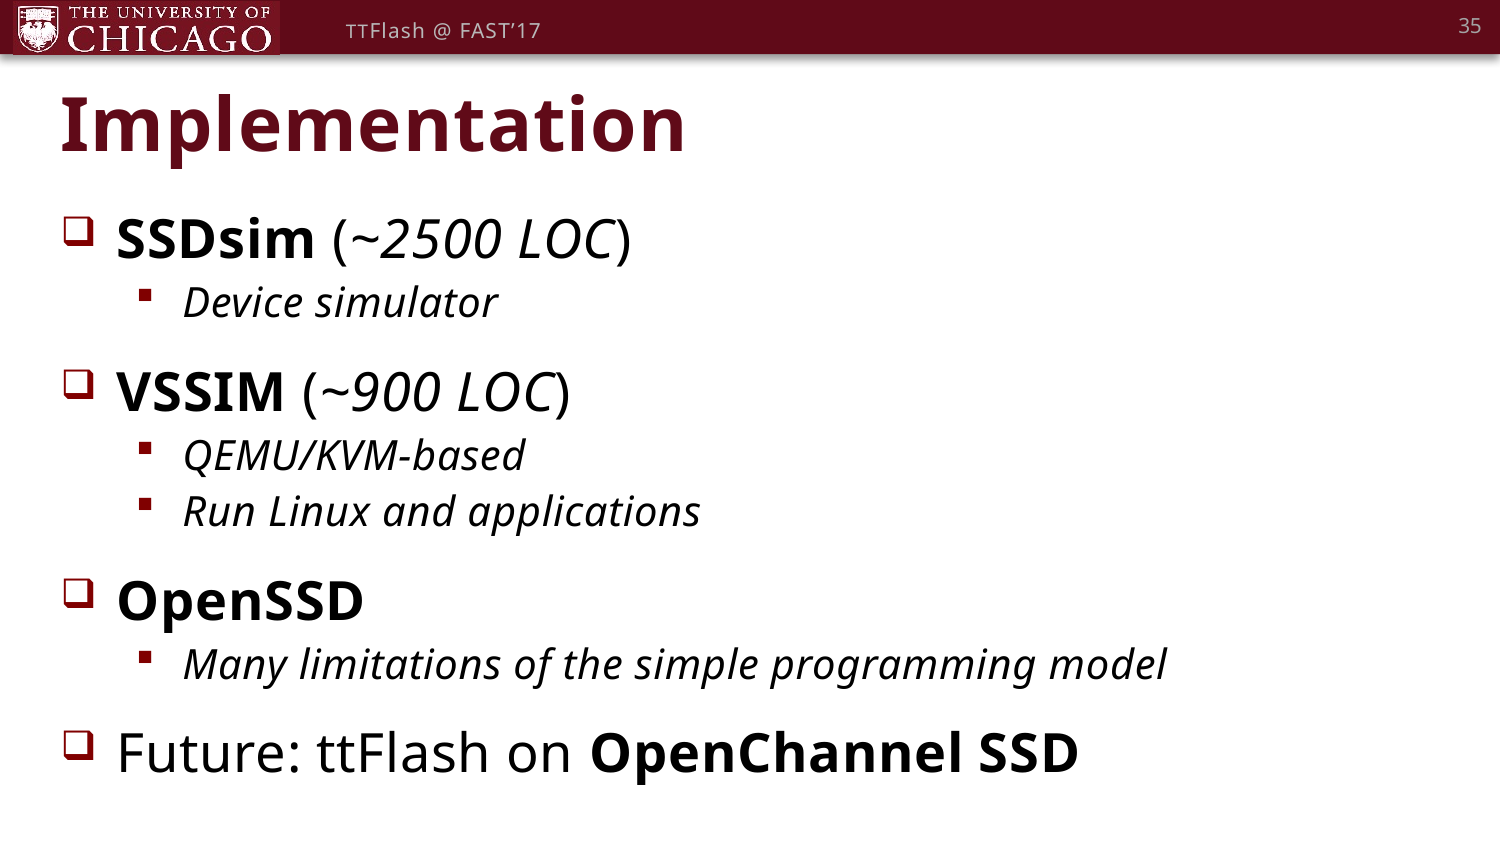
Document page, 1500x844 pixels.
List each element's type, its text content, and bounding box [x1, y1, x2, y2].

footer TTFlash @ FAST’17 [330, 8, 866, 53]
list SSDsim (~2500 LOC) Device simulator VSSIM (~900 LOC) QEMU/KVM-based Run Linux and applications OpenSSD Many limitations of the simple programming model Future: ttFlash on OpenChannel SSD [45, 196, 1460, 827]
picture [13, 1, 280, 55]
slide_number 35 [1365, 0, 1497, 55]
title Implementation [45, 33, 1460, 175]
